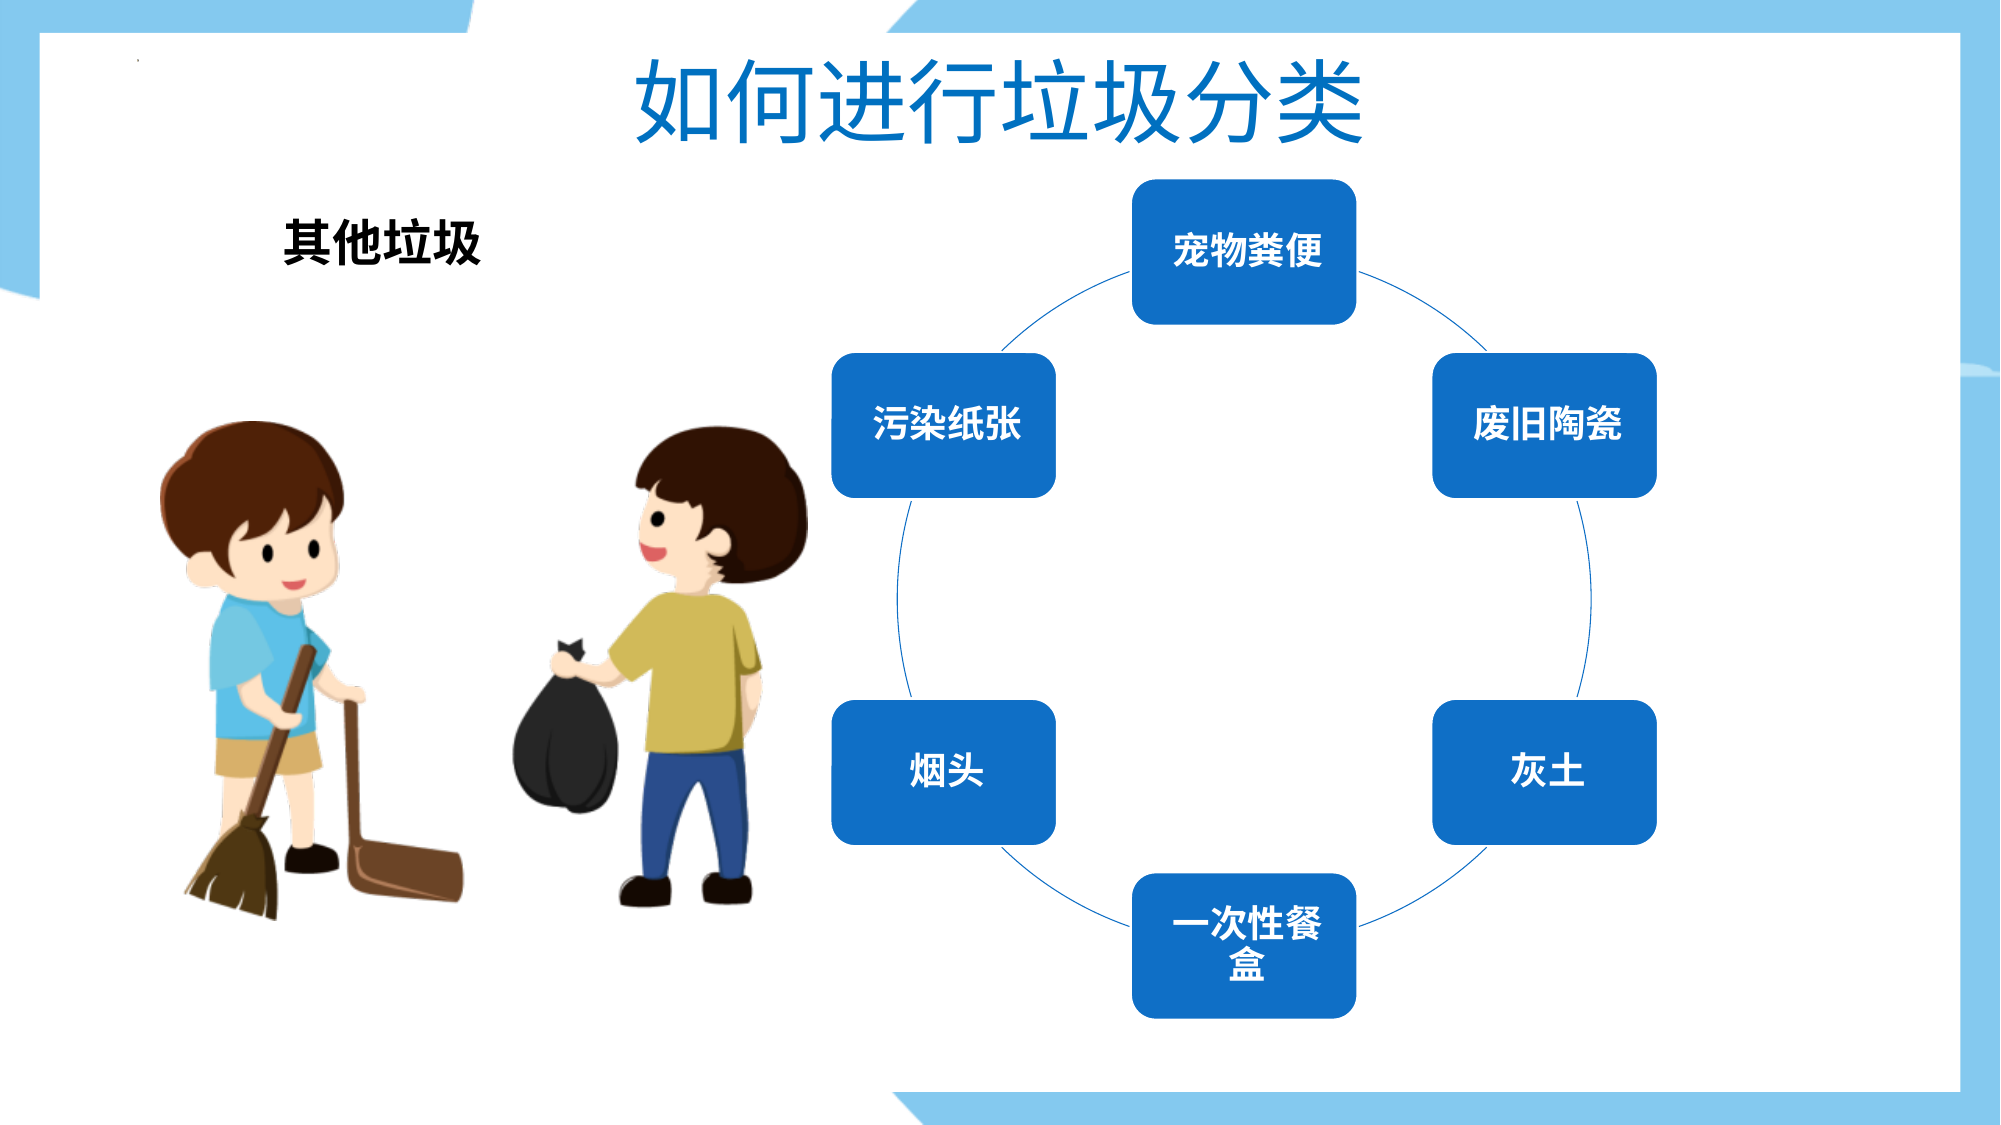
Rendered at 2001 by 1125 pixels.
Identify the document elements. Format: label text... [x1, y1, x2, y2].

picture [0, 0, 2000, 1125]
text_box 其他垃圾 [244, 203, 521, 279]
text_box 如何进行垃圾分类 [618, 49, 1382, 164]
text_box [521, 178, 1967, 1020]
